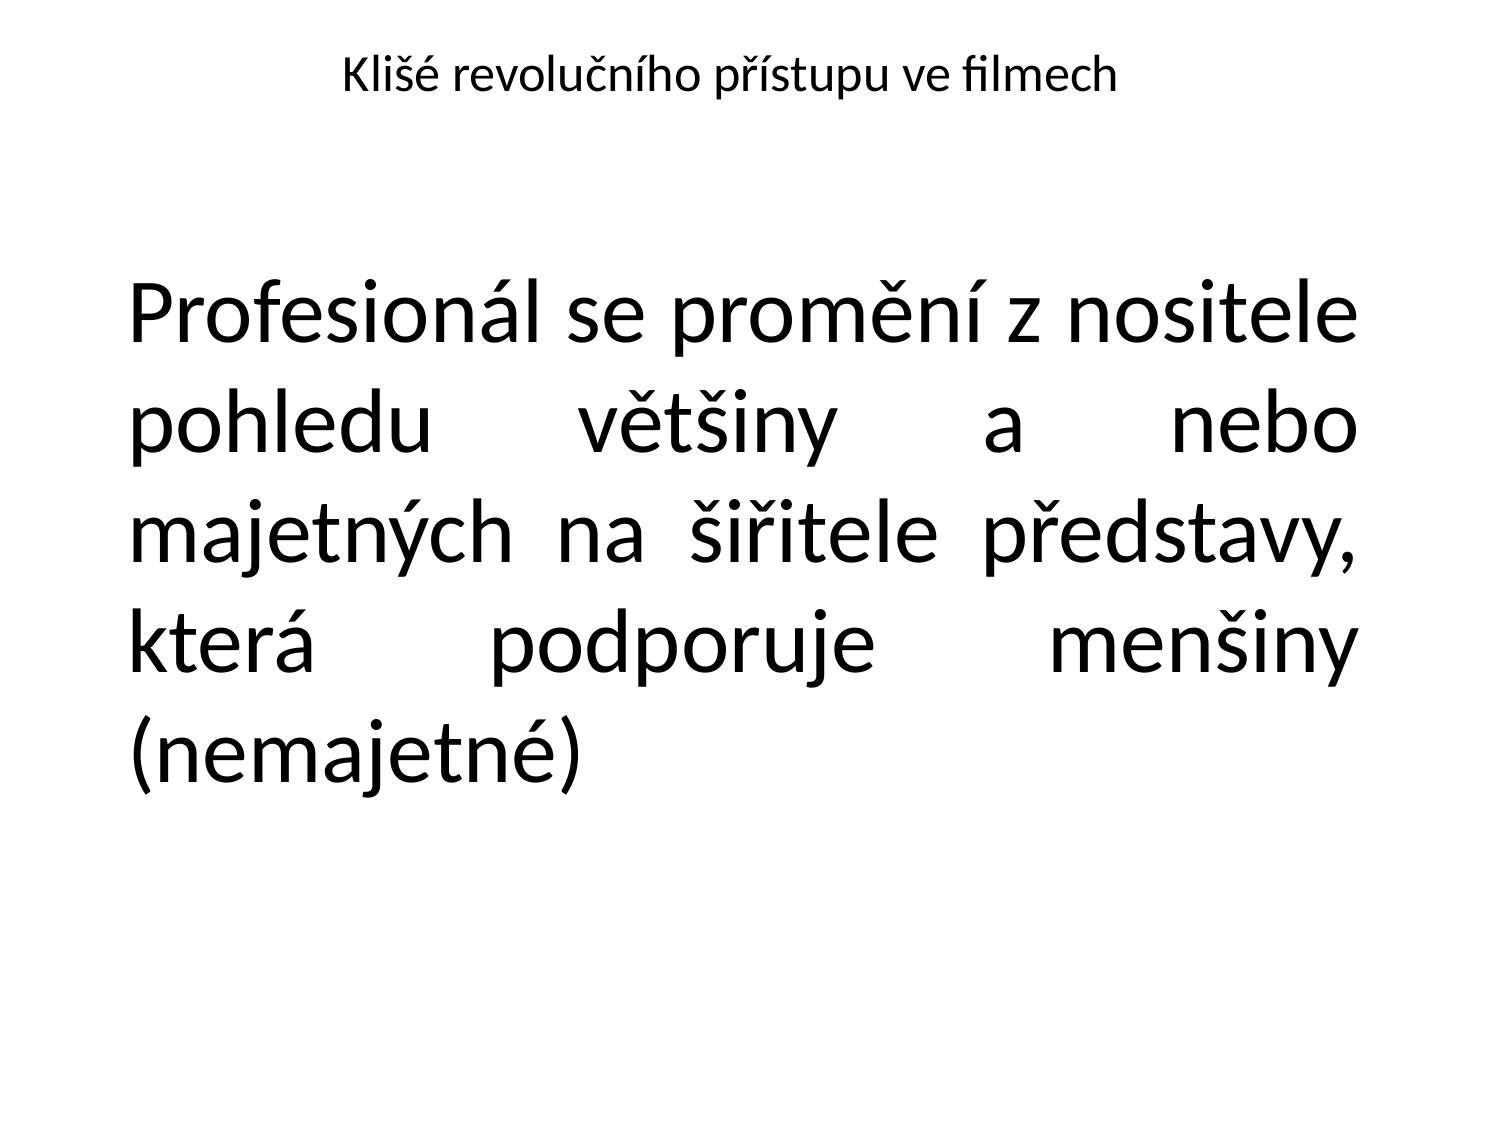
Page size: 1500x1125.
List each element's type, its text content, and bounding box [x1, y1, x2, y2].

subtitle Profesionál se promění z nositele pohledu většiny a nebo majetných na šiřitele představy, která podporuje menšiny (nemajetné) [112, 243, 1376, 894]
title Klišé revolučního přístupu ve filmech [100, 30, 1376, 173]
